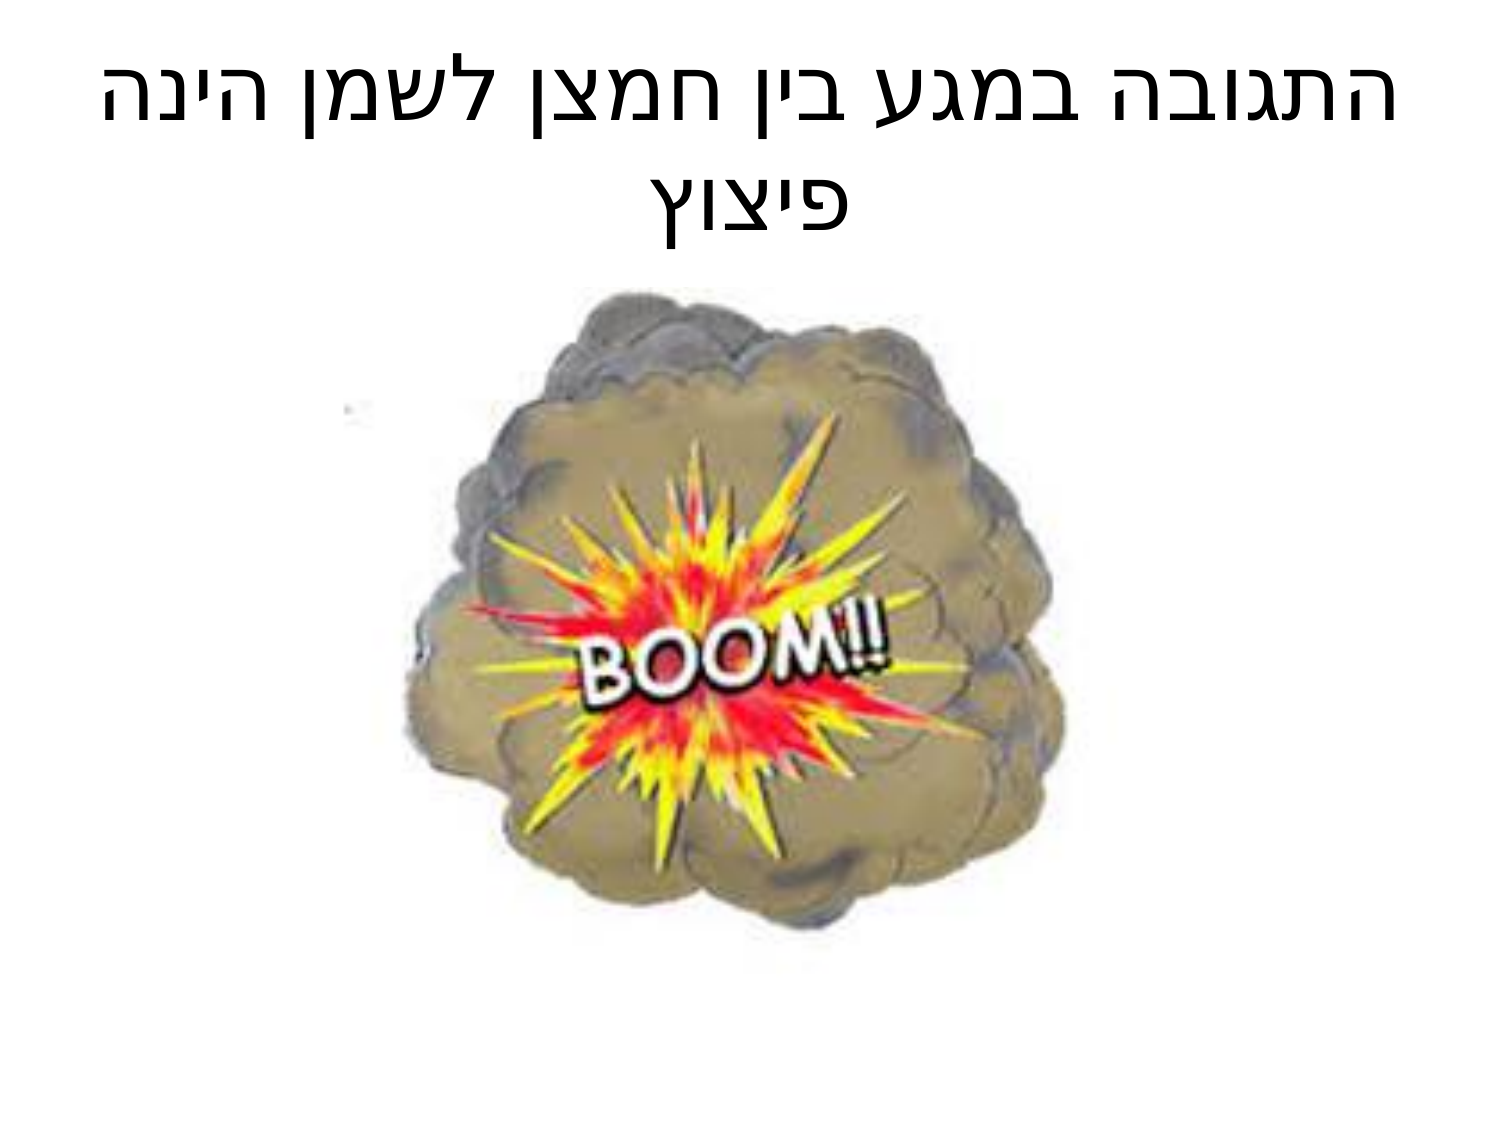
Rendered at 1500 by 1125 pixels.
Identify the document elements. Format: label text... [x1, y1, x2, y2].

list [317, 286, 1183, 981]
title התגובה במגע בין חמצן לשמן הינה פיצוץ [75, 45, 1425, 233]
